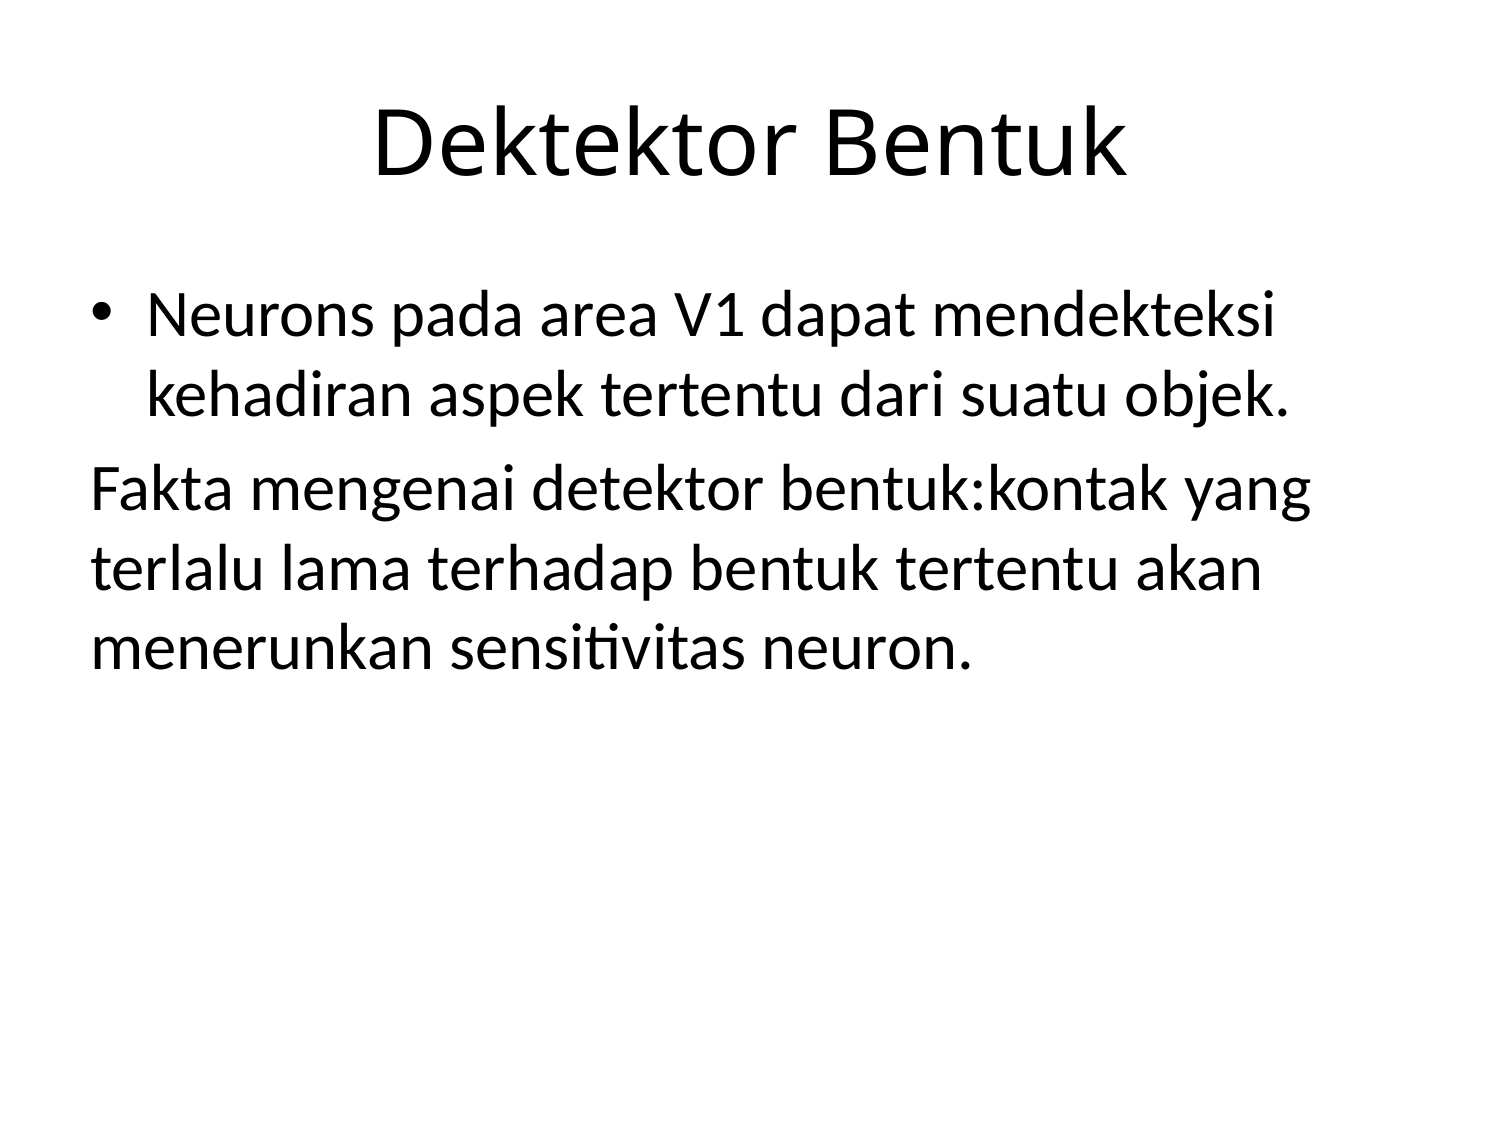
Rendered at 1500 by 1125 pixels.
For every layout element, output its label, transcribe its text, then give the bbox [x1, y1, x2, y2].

title Dektektor Bentuk [75, 45, 1425, 233]
list Neurons pada area V1 dapat mendekteksi kehadiran aspek tertentu dari suatu objek. Fakta mengenai detektor bentuk:kontak yang terlalu lama terhadap bentuk tertentu akan menerunkan sensitivitas neuron. [75, 262, 1425, 1005]
